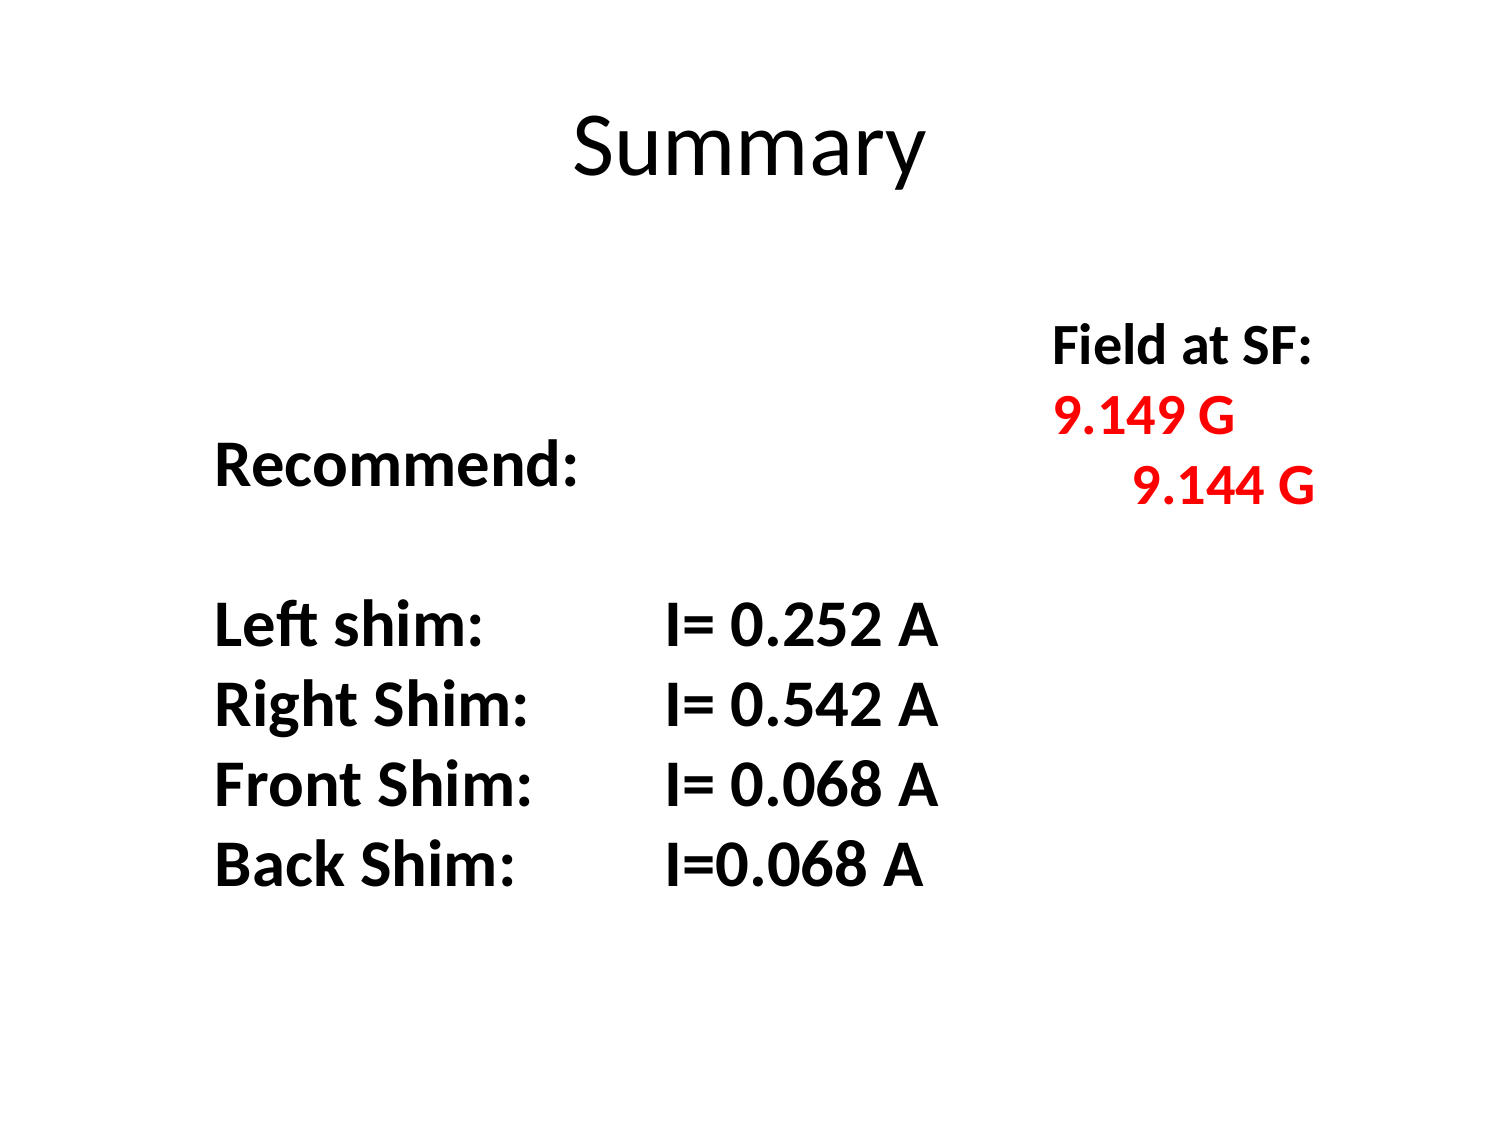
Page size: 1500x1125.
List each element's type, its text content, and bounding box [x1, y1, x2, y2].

text_box Recommend: Left shim: I= 0.252 A Right Shim: I= 0.542 A Front Shim: I= 0.068 A Back Shim: I=0.068 A [200, 412, 1150, 907]
title Summary [75, 45, 1425, 233]
text_box Field at SF: 9.149 G 9.144 G [1037, 298, 1388, 524]
